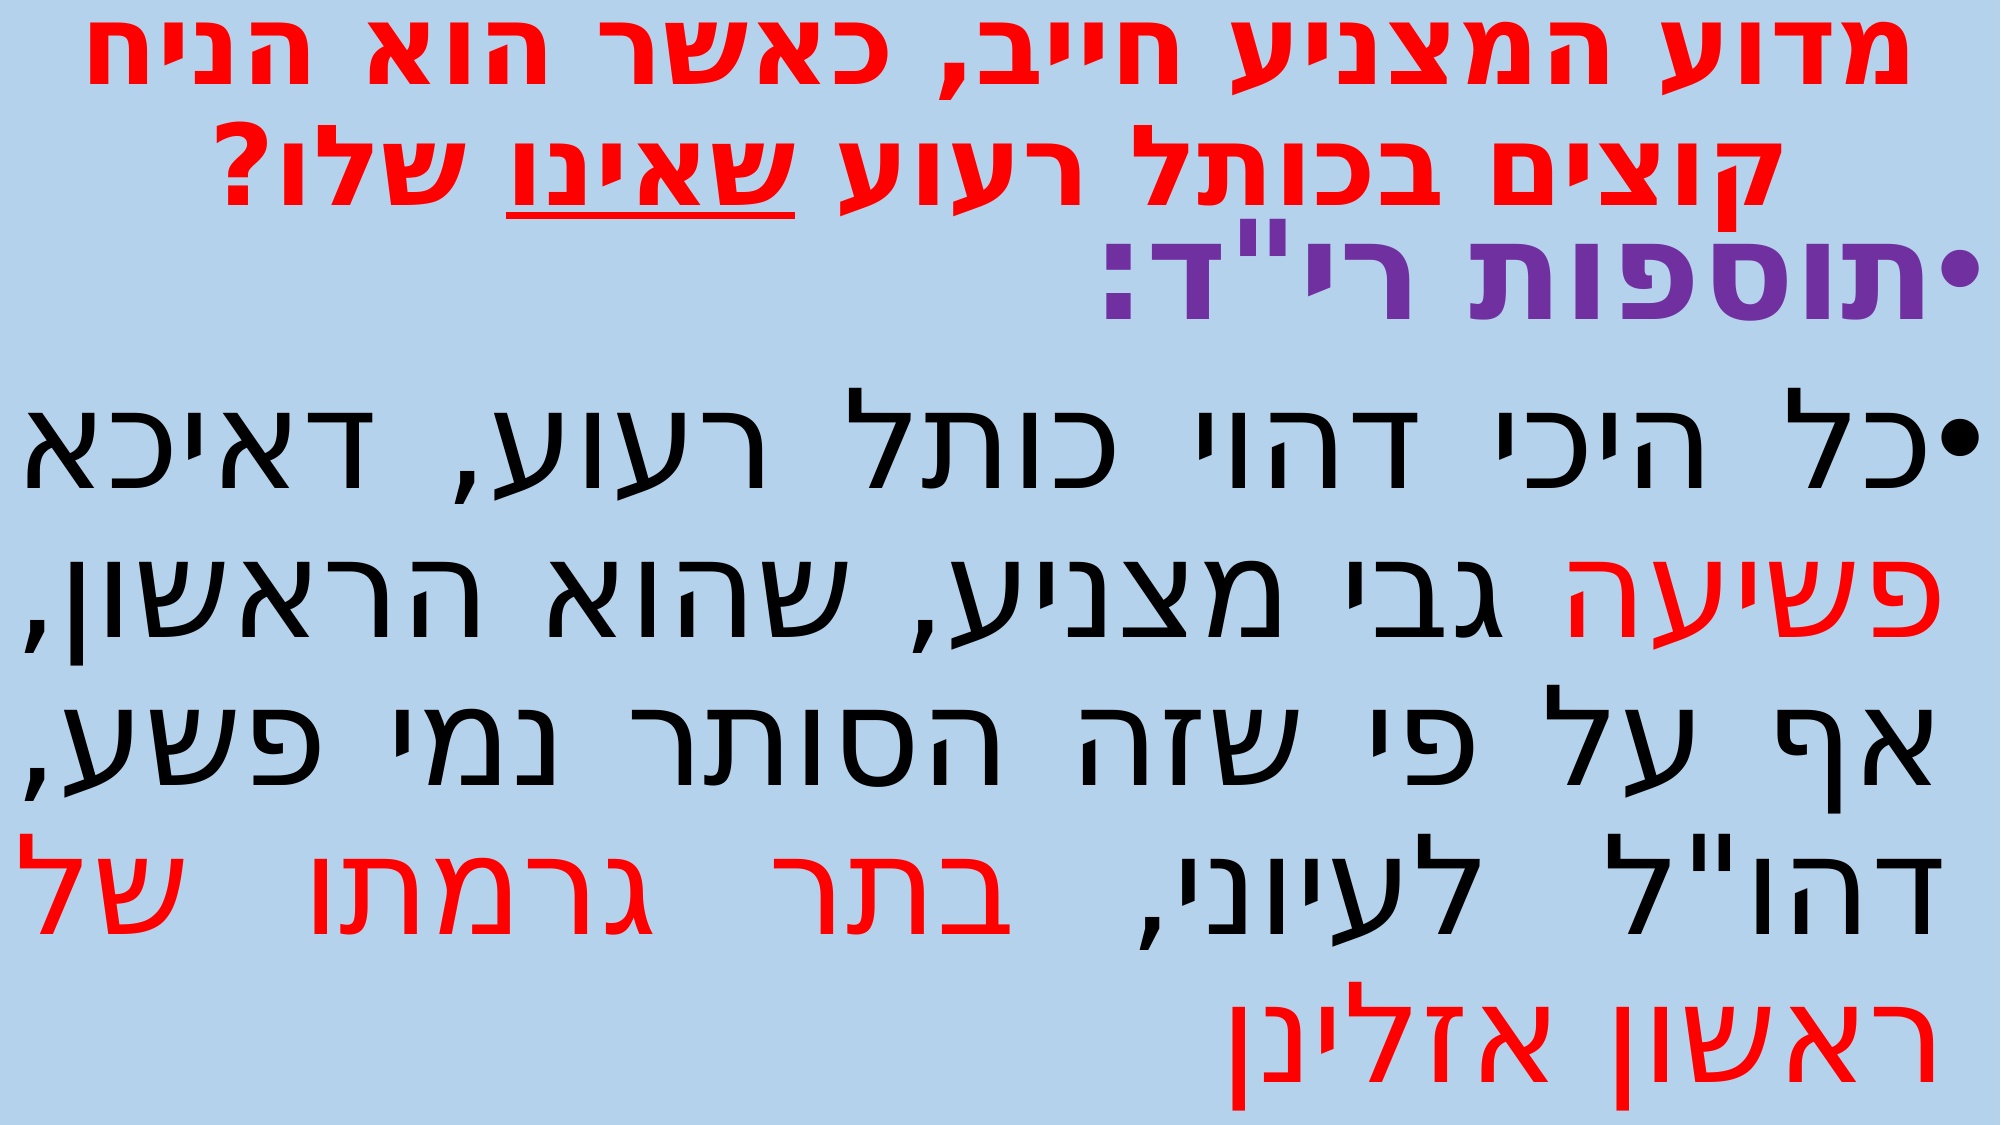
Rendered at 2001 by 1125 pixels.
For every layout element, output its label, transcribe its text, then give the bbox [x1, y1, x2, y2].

title מדוע המצניע חייב, כאשר הוא הניח קוצים בכותל רעוע שאינו שלו? [0, 0, 2000, 193]
list תוספות רי"ד: כל היכי דהוי כותל רעוע, דאיכא פשיעה גבי מצניע, שהוא הראשון, אף על פי שזה הסותר נמי פשע, דהו"ל לעיוני, בתר גרמתו של ראשון אזלינן [0, 193, 2000, 1125]
